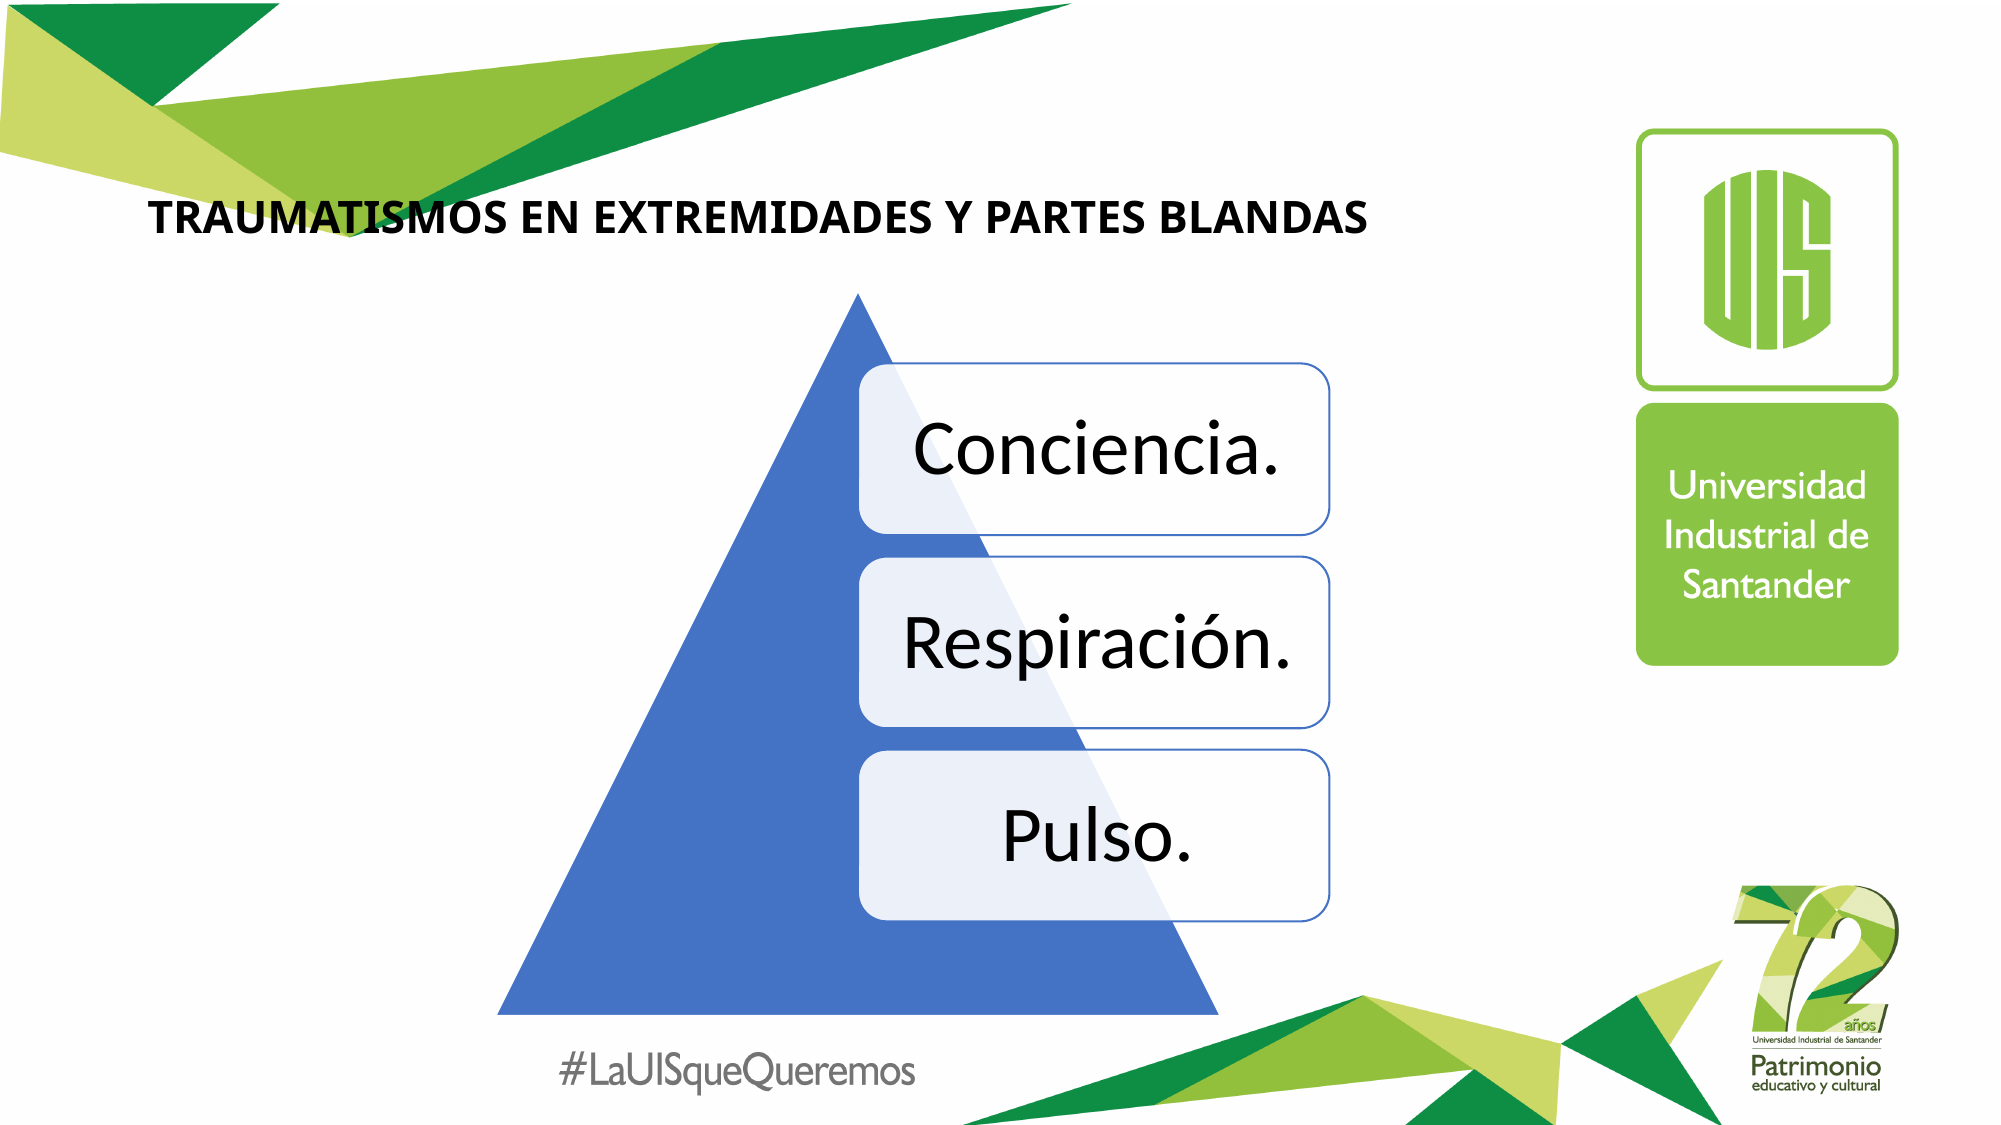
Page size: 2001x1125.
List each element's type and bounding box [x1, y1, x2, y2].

text_box [262, 290, 1562, 1016]
picture [0, 2, 1999, 1125]
